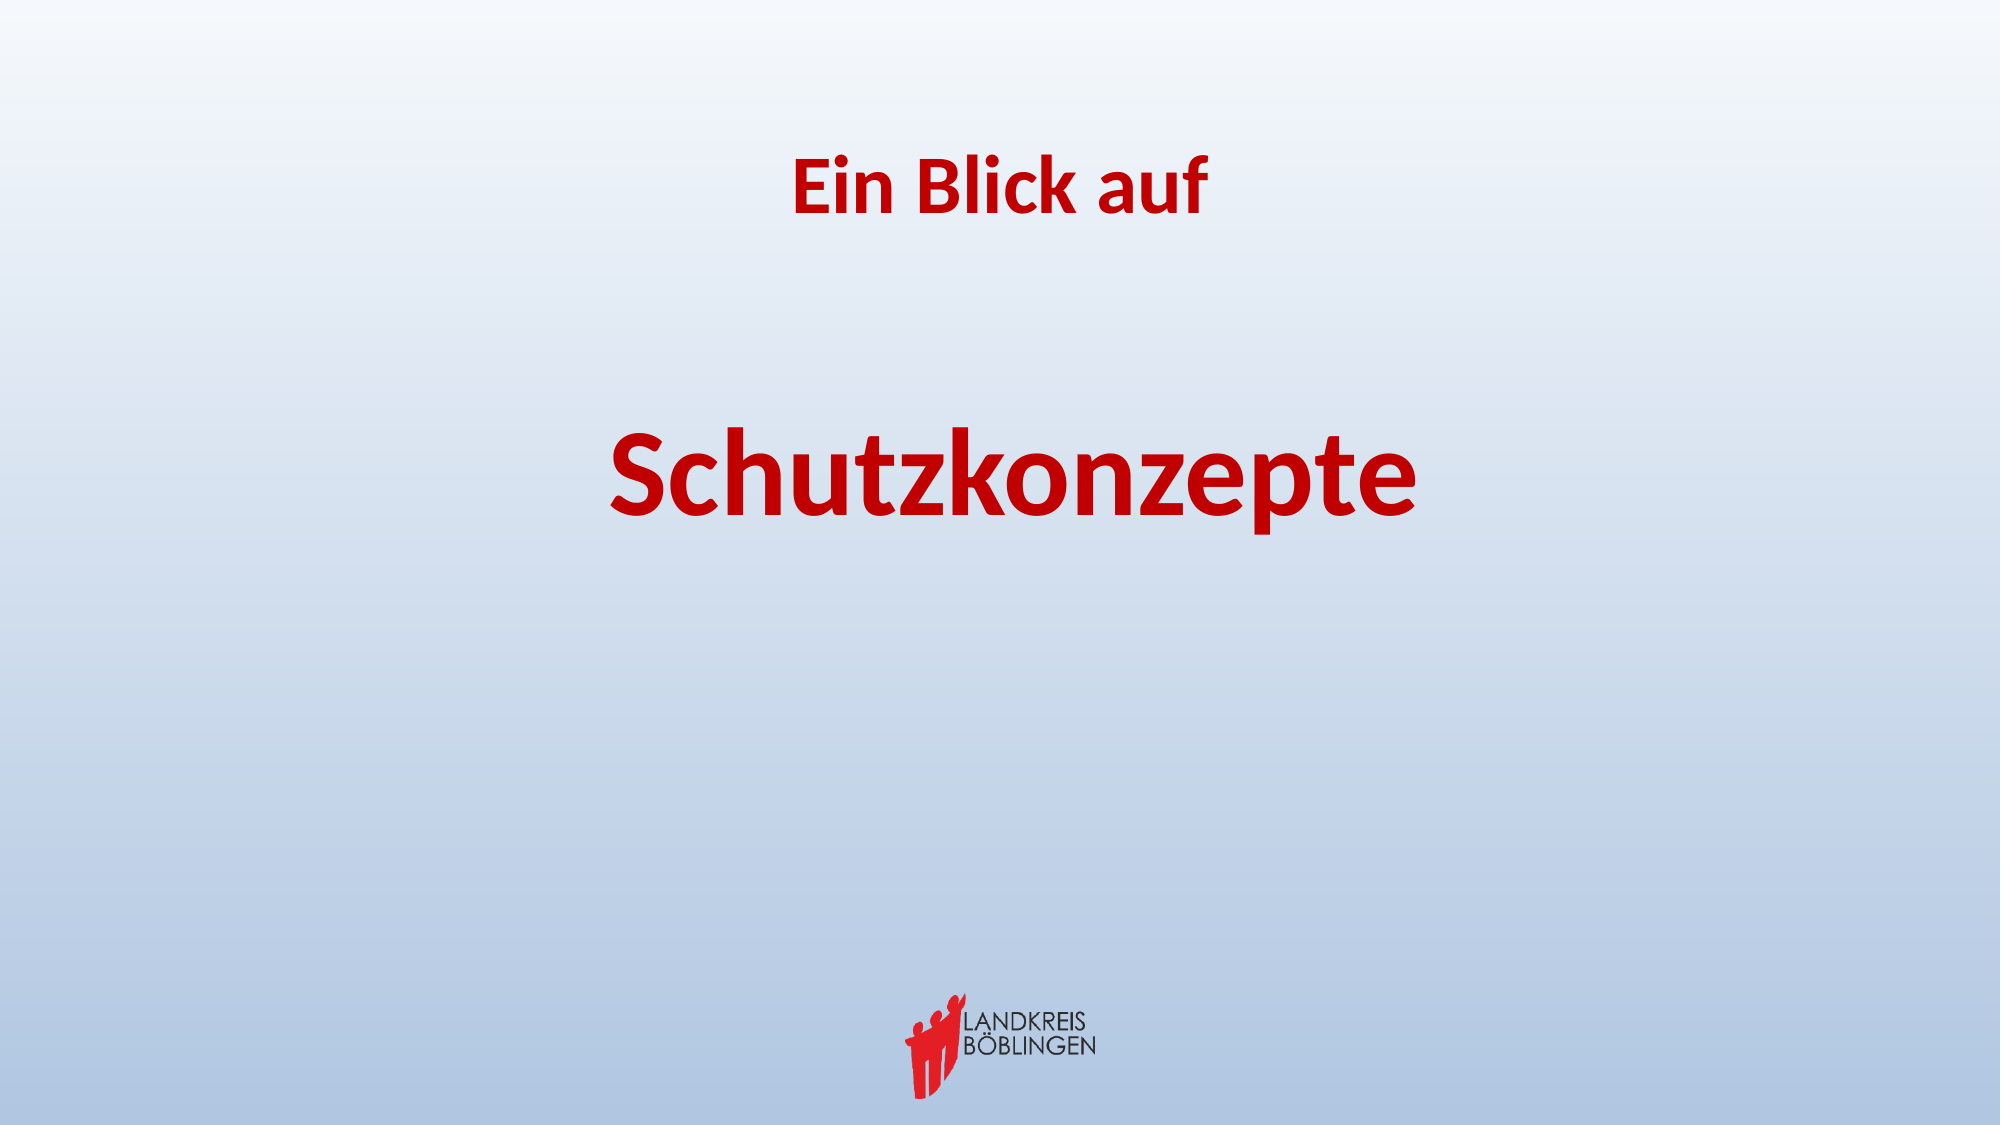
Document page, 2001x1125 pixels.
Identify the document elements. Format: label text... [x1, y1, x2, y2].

title Ein Blick auf [99, 45, 1900, 315]
picture [905, 992, 1095, 1099]
list Schutzkonzepte [114, 184, 1915, 994]
